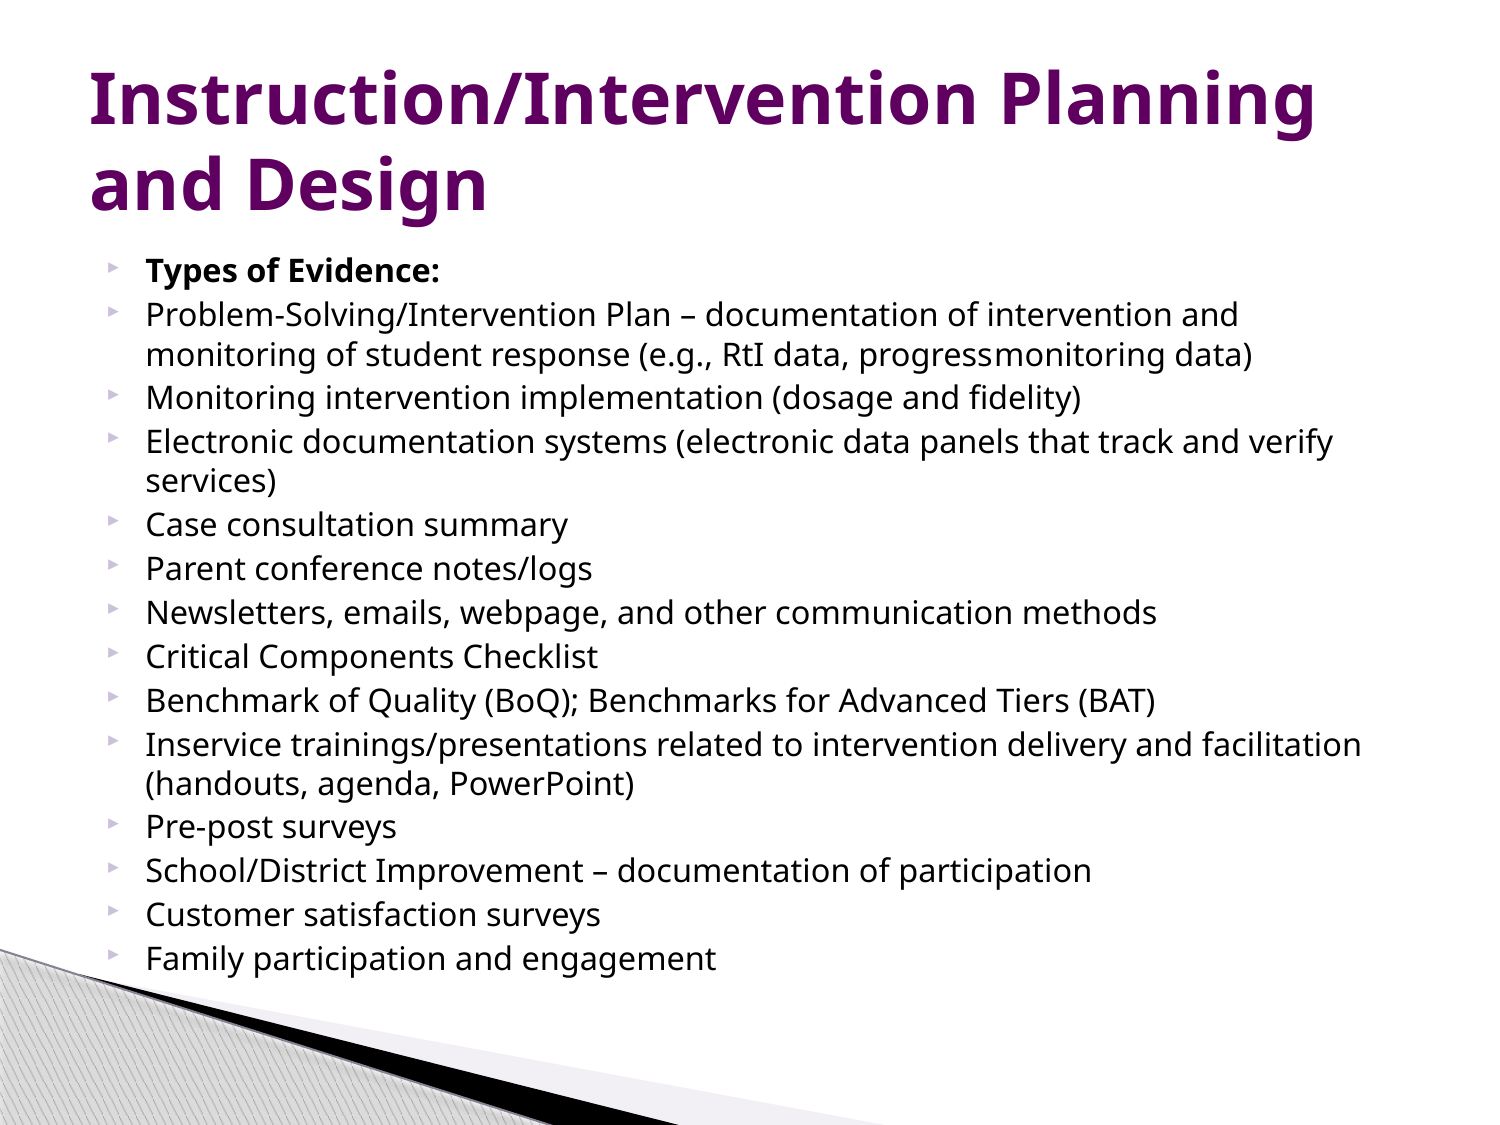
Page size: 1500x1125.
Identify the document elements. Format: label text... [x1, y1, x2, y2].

title Instruction/Intervention Planning and Design [75, 45, 1425, 233]
list Types of Evidence: Problem-Solving/Intervention Plan – documentation of intervention and monitoring of student response (e.g., RtI data, progress­monitoring data) Monitoring intervention implementation (dosage and fidelity) Electronic documentation systems (electronic data panels that track and verify services) Case consultation summary Parent conference notes/logs Newsletters, emails, webpage, and other communication methods Critical Components Checklist Benchmark of Quality (BoQ); Benchmarks for Advanced Tiers (BAT) Inservice trainings/presentations related to intervention delivery and facilitation (handouts, agenda, PowerPoint) Pre-post surveys School/District Improvement – documentation of participation Customer satisfaction surveys Family participation and engagement [75, 243, 1425, 986]
